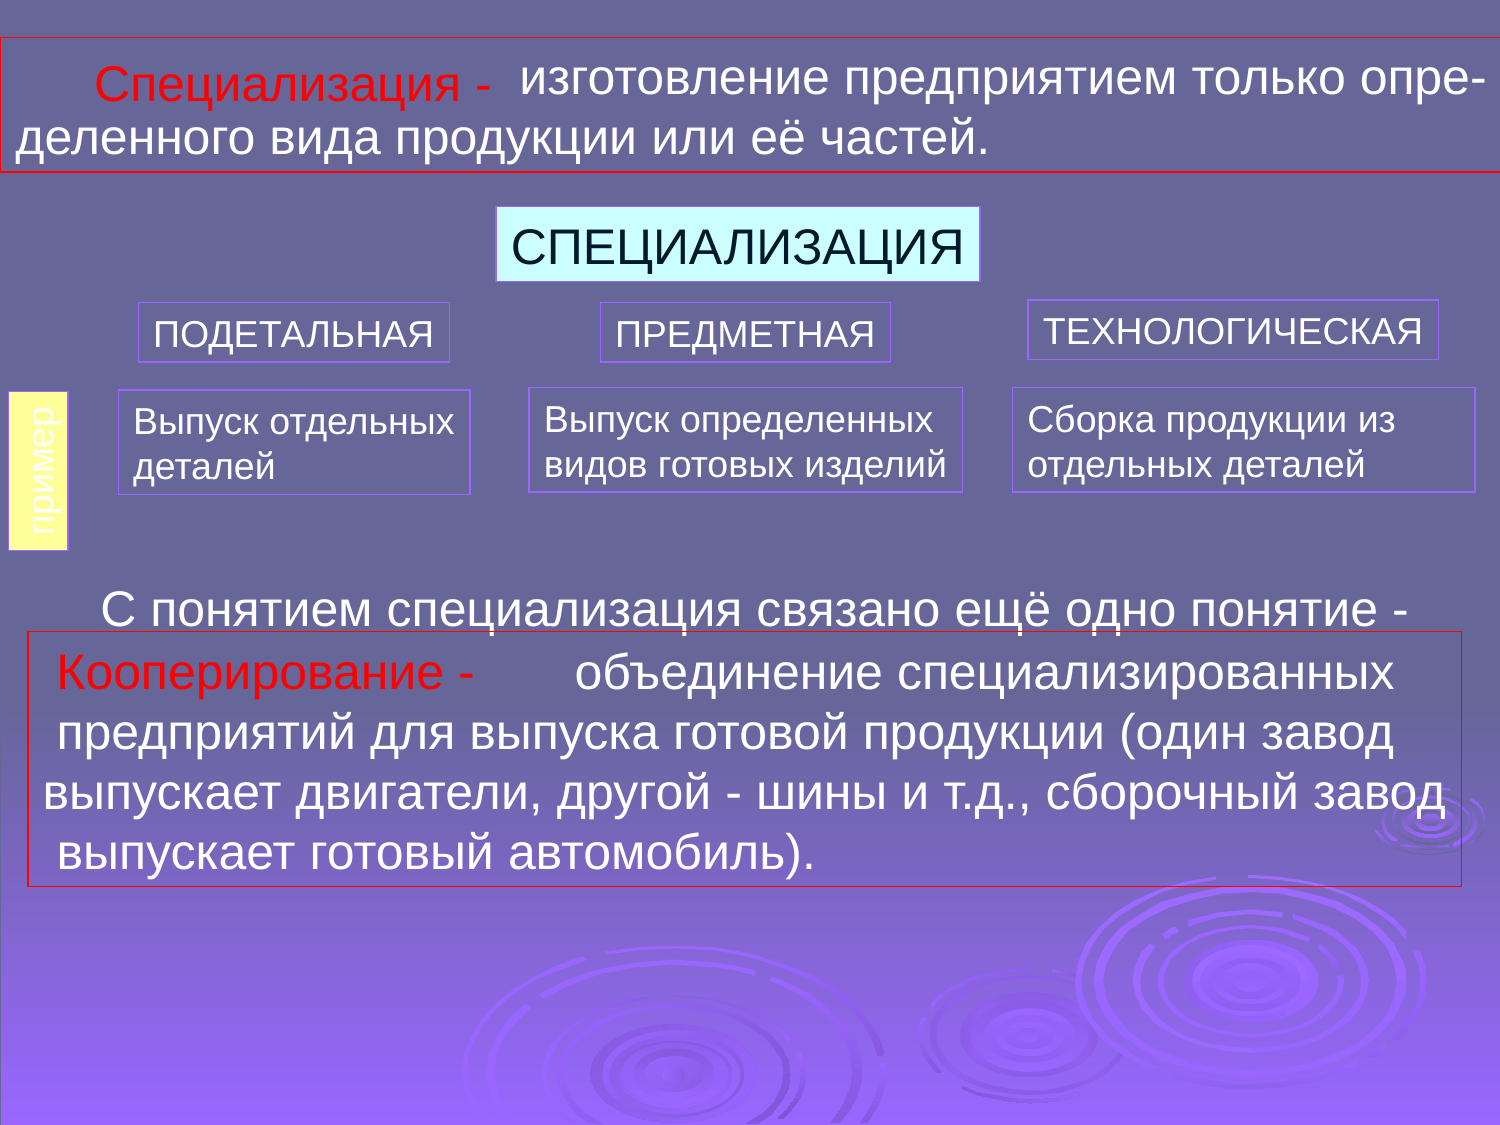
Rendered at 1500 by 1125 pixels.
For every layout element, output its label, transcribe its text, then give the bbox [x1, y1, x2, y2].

text_box объединение специализированных предприятий для выпуска готовой продукции (один завод выпускает двигатели, другой - шины и т.д., сборочный завод выпускает готовый автомобиль). [27, 631, 1462, 887]
text_box Выпуск определенных видов готовых изделий [529, 387, 963, 493]
text_box С понятием специализация связано ещё одно понятие - [15, 569, 1439, 644]
text_box СПЕЦИАЛИЗАЦИЯ [496, 206, 980, 282]
text_box изготовление предприятием только опре- деленного вида продукции или её частей. [0, 37, 1500, 173]
text_box Выпуск отдельных деталей [118, 389, 470, 495]
text_box пример [8, 391, 68, 551]
text_box ПОДЕТАЛЬНАЯ [138, 302, 450, 363]
text_box Сборка продукции из отдельных деталей [1012, 387, 1475, 493]
text_box ТЕХНОЛОГИЧЕСКАЯ [1028, 299, 1439, 360]
text_box ПРЕДМЕТНАЯ [600, 302, 891, 363]
